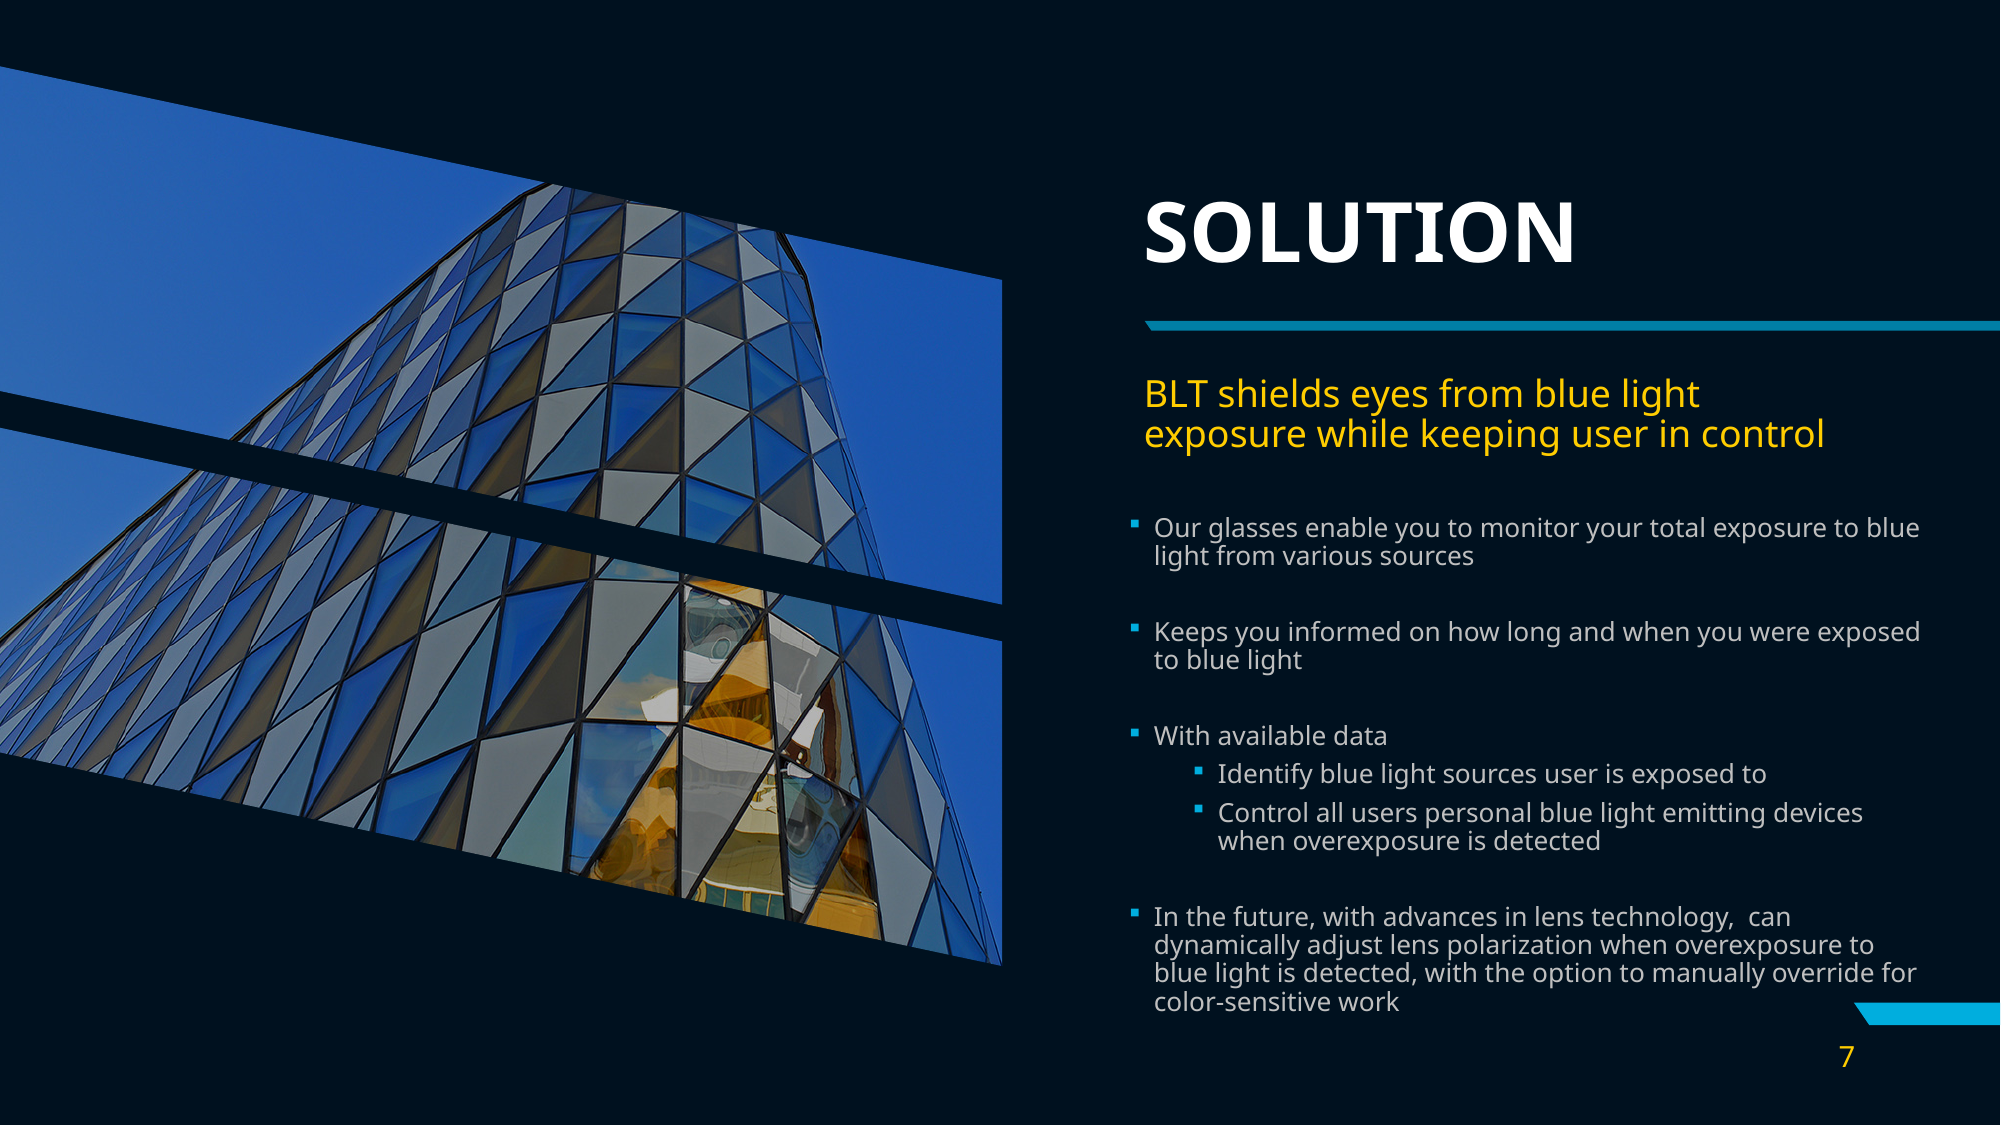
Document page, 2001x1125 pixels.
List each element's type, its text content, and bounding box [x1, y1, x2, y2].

title SOLUTION [1128, 171, 1959, 300]
list Our glasses enable you to monitor your total exposure to blue light from various sources Keeps you informed on how long and when you were exposed to blue light With available data Identify blue light sources user is exposed to Control all users personal blue light emitting devices when overexposure is detected In the future, with advances in lens technology, can dynamically adjust lens polarization when overexposure to blue light is detected, with the option to manually override for color-sensitive work [1128, 506, 1941, 1029]
picture [0, 66, 1003, 967]
list BLT shields eyes from blue light exposure while keeping user in control [1128, 367, 1855, 491]
slide_number 7 [1780, 1028, 1871, 1089]
